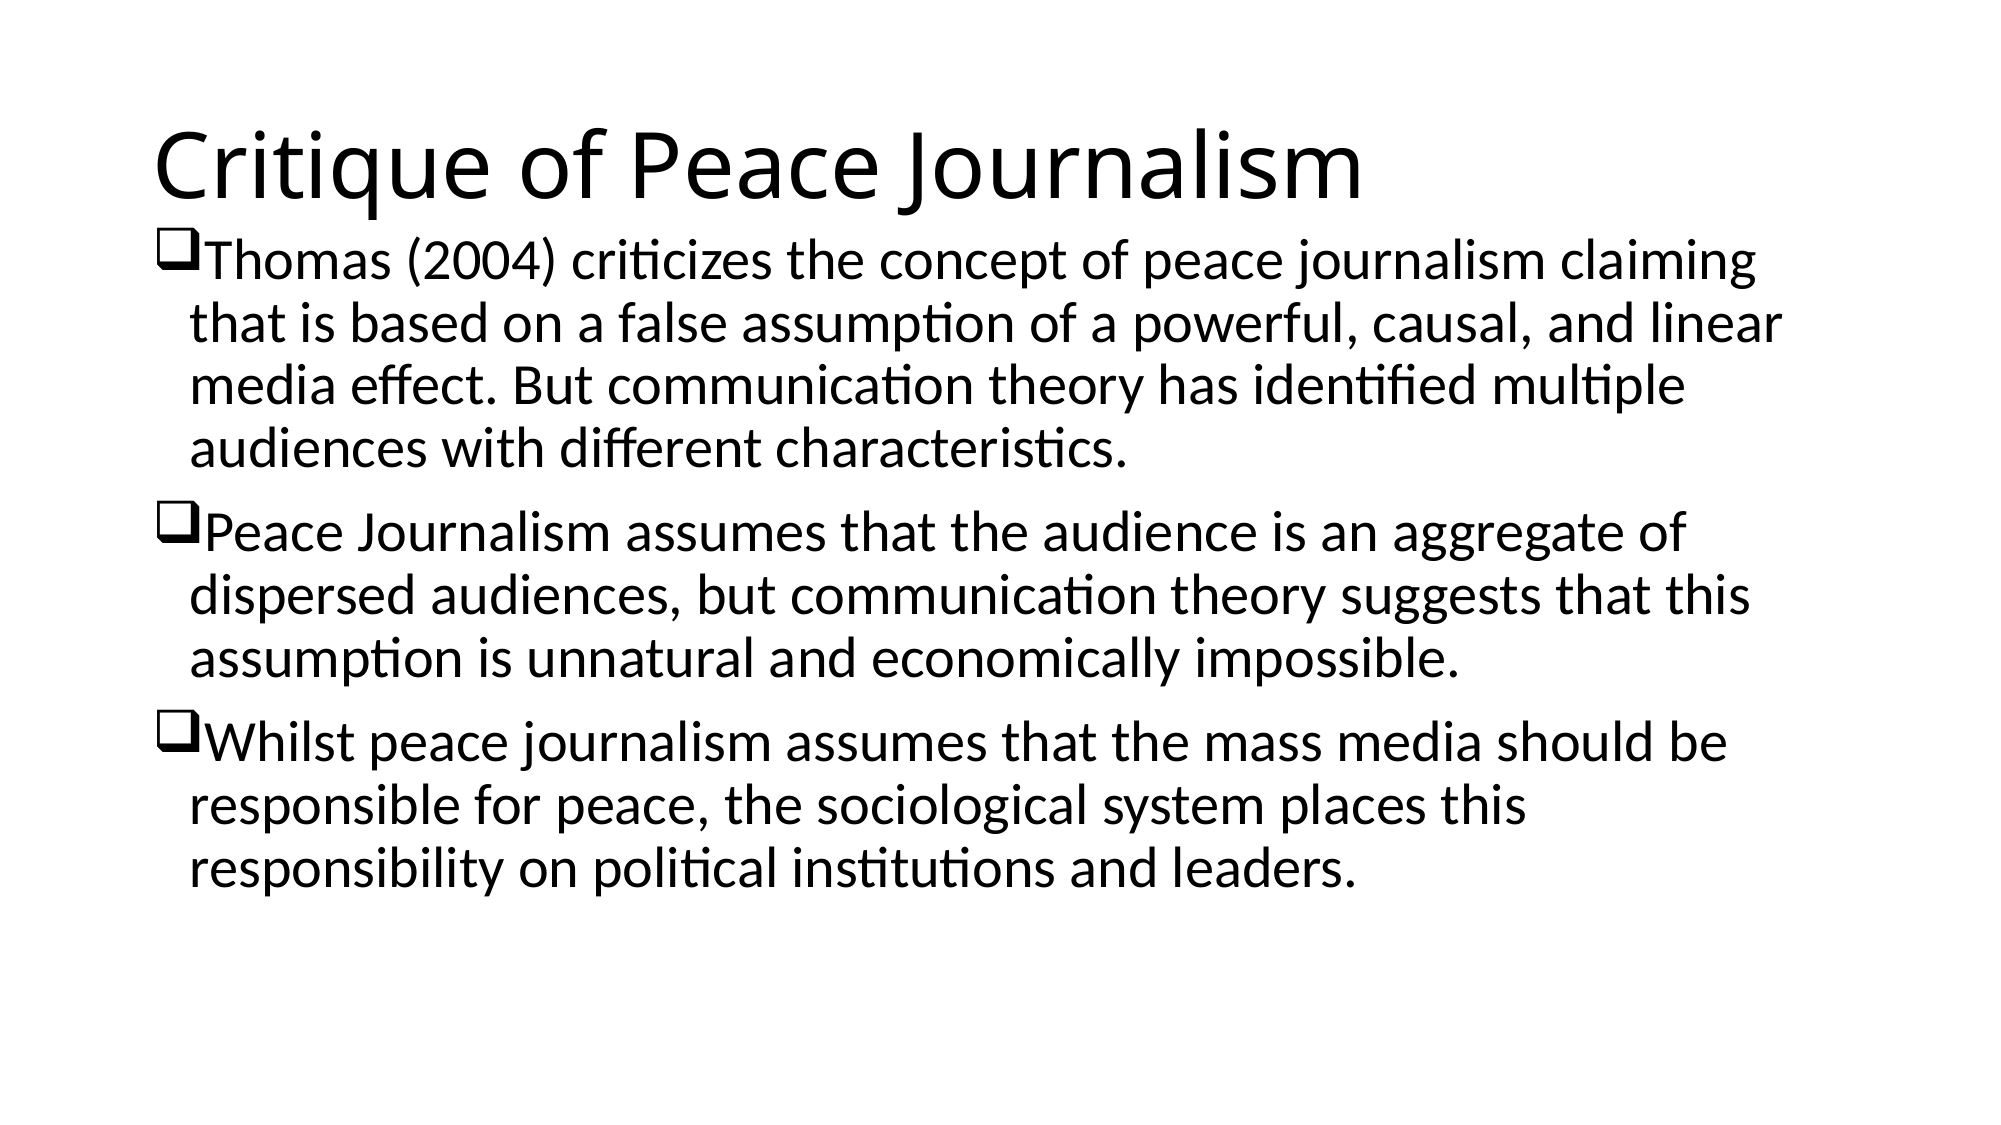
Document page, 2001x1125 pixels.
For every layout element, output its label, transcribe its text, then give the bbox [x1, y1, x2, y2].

list Thomas (2004) criticizes the concept of peace journalism claiming that is based on a false assumption of a powerful, causal, and linear media effect. But communication theory has identified multiple audiences with different characteristics. Peace Journalism assumes that the audience is an aggregate of dispersed audiences, but communication theory suggests that this assumption is unnatural and economically impossible. Whilst peace journalism assumes that the mass media should be responsible for peace, the sociological system places this responsibility on political institutions and leaders. [137, 221, 1863, 1014]
title Critique of Peace Journalism [137, 59, 1863, 221]
